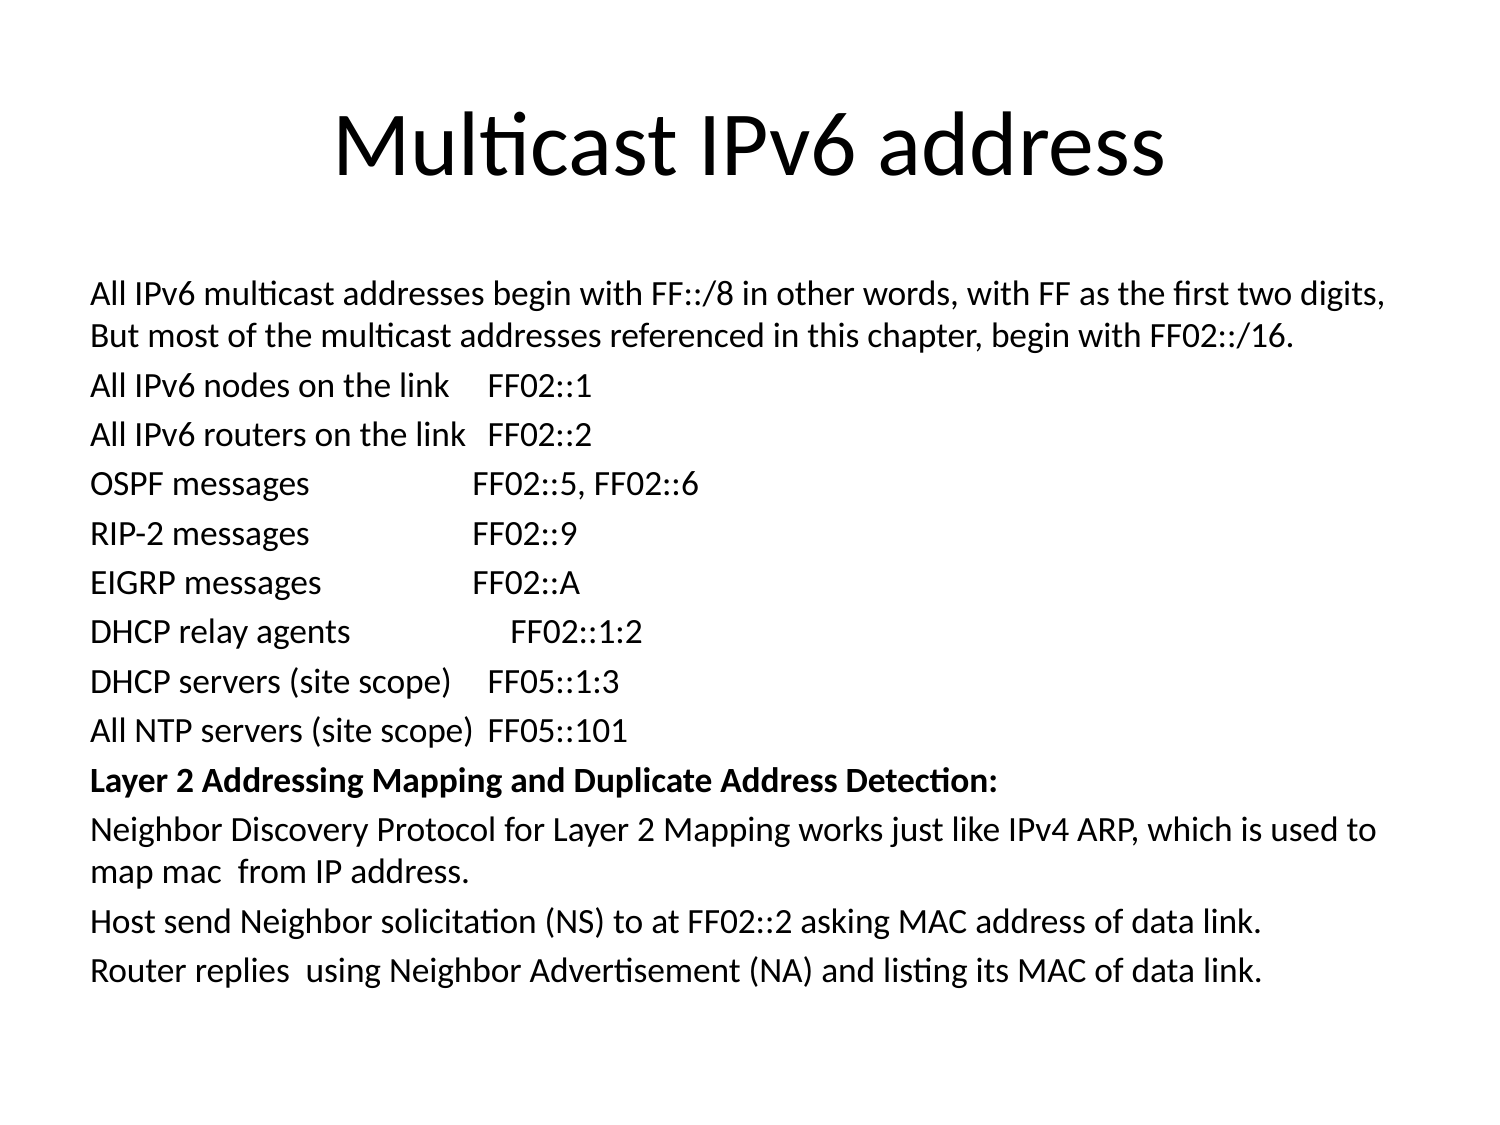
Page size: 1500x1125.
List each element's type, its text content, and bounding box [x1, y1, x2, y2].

title Multicast IPv6 address [75, 45, 1425, 233]
list All IPv6 multicast addresses begin with FF::/8 in other words, with FF as the first two digits, But most of the multicast addresses referenced in this chapter, begin with FF02::/16. All IPv6 nodes on the link FF02::1 All IPv6 routers on the link FF02::2 OSPF messages FF02::5, FF02::6 RIP-2 messages FF02::9 EIGRP messages FF02::A DHCP relay agents FF02::1:2 DHCP servers (site scope) FF05::1:3 All NTP servers (site scope) FF05::101 Layer 2 Addressing Mapping and Duplicate Address Detection: Neighbor Discovery Protocol for Layer 2 Mapping works just like IPv4 ARP, which is used to map mac from IP address. Host send Neighbor solicitation (NS) to at FF02::2 asking MAC address of data link. Router replies using Neighbor Advertisement (NA) and listing its MAC of data link. [75, 262, 1425, 1005]
